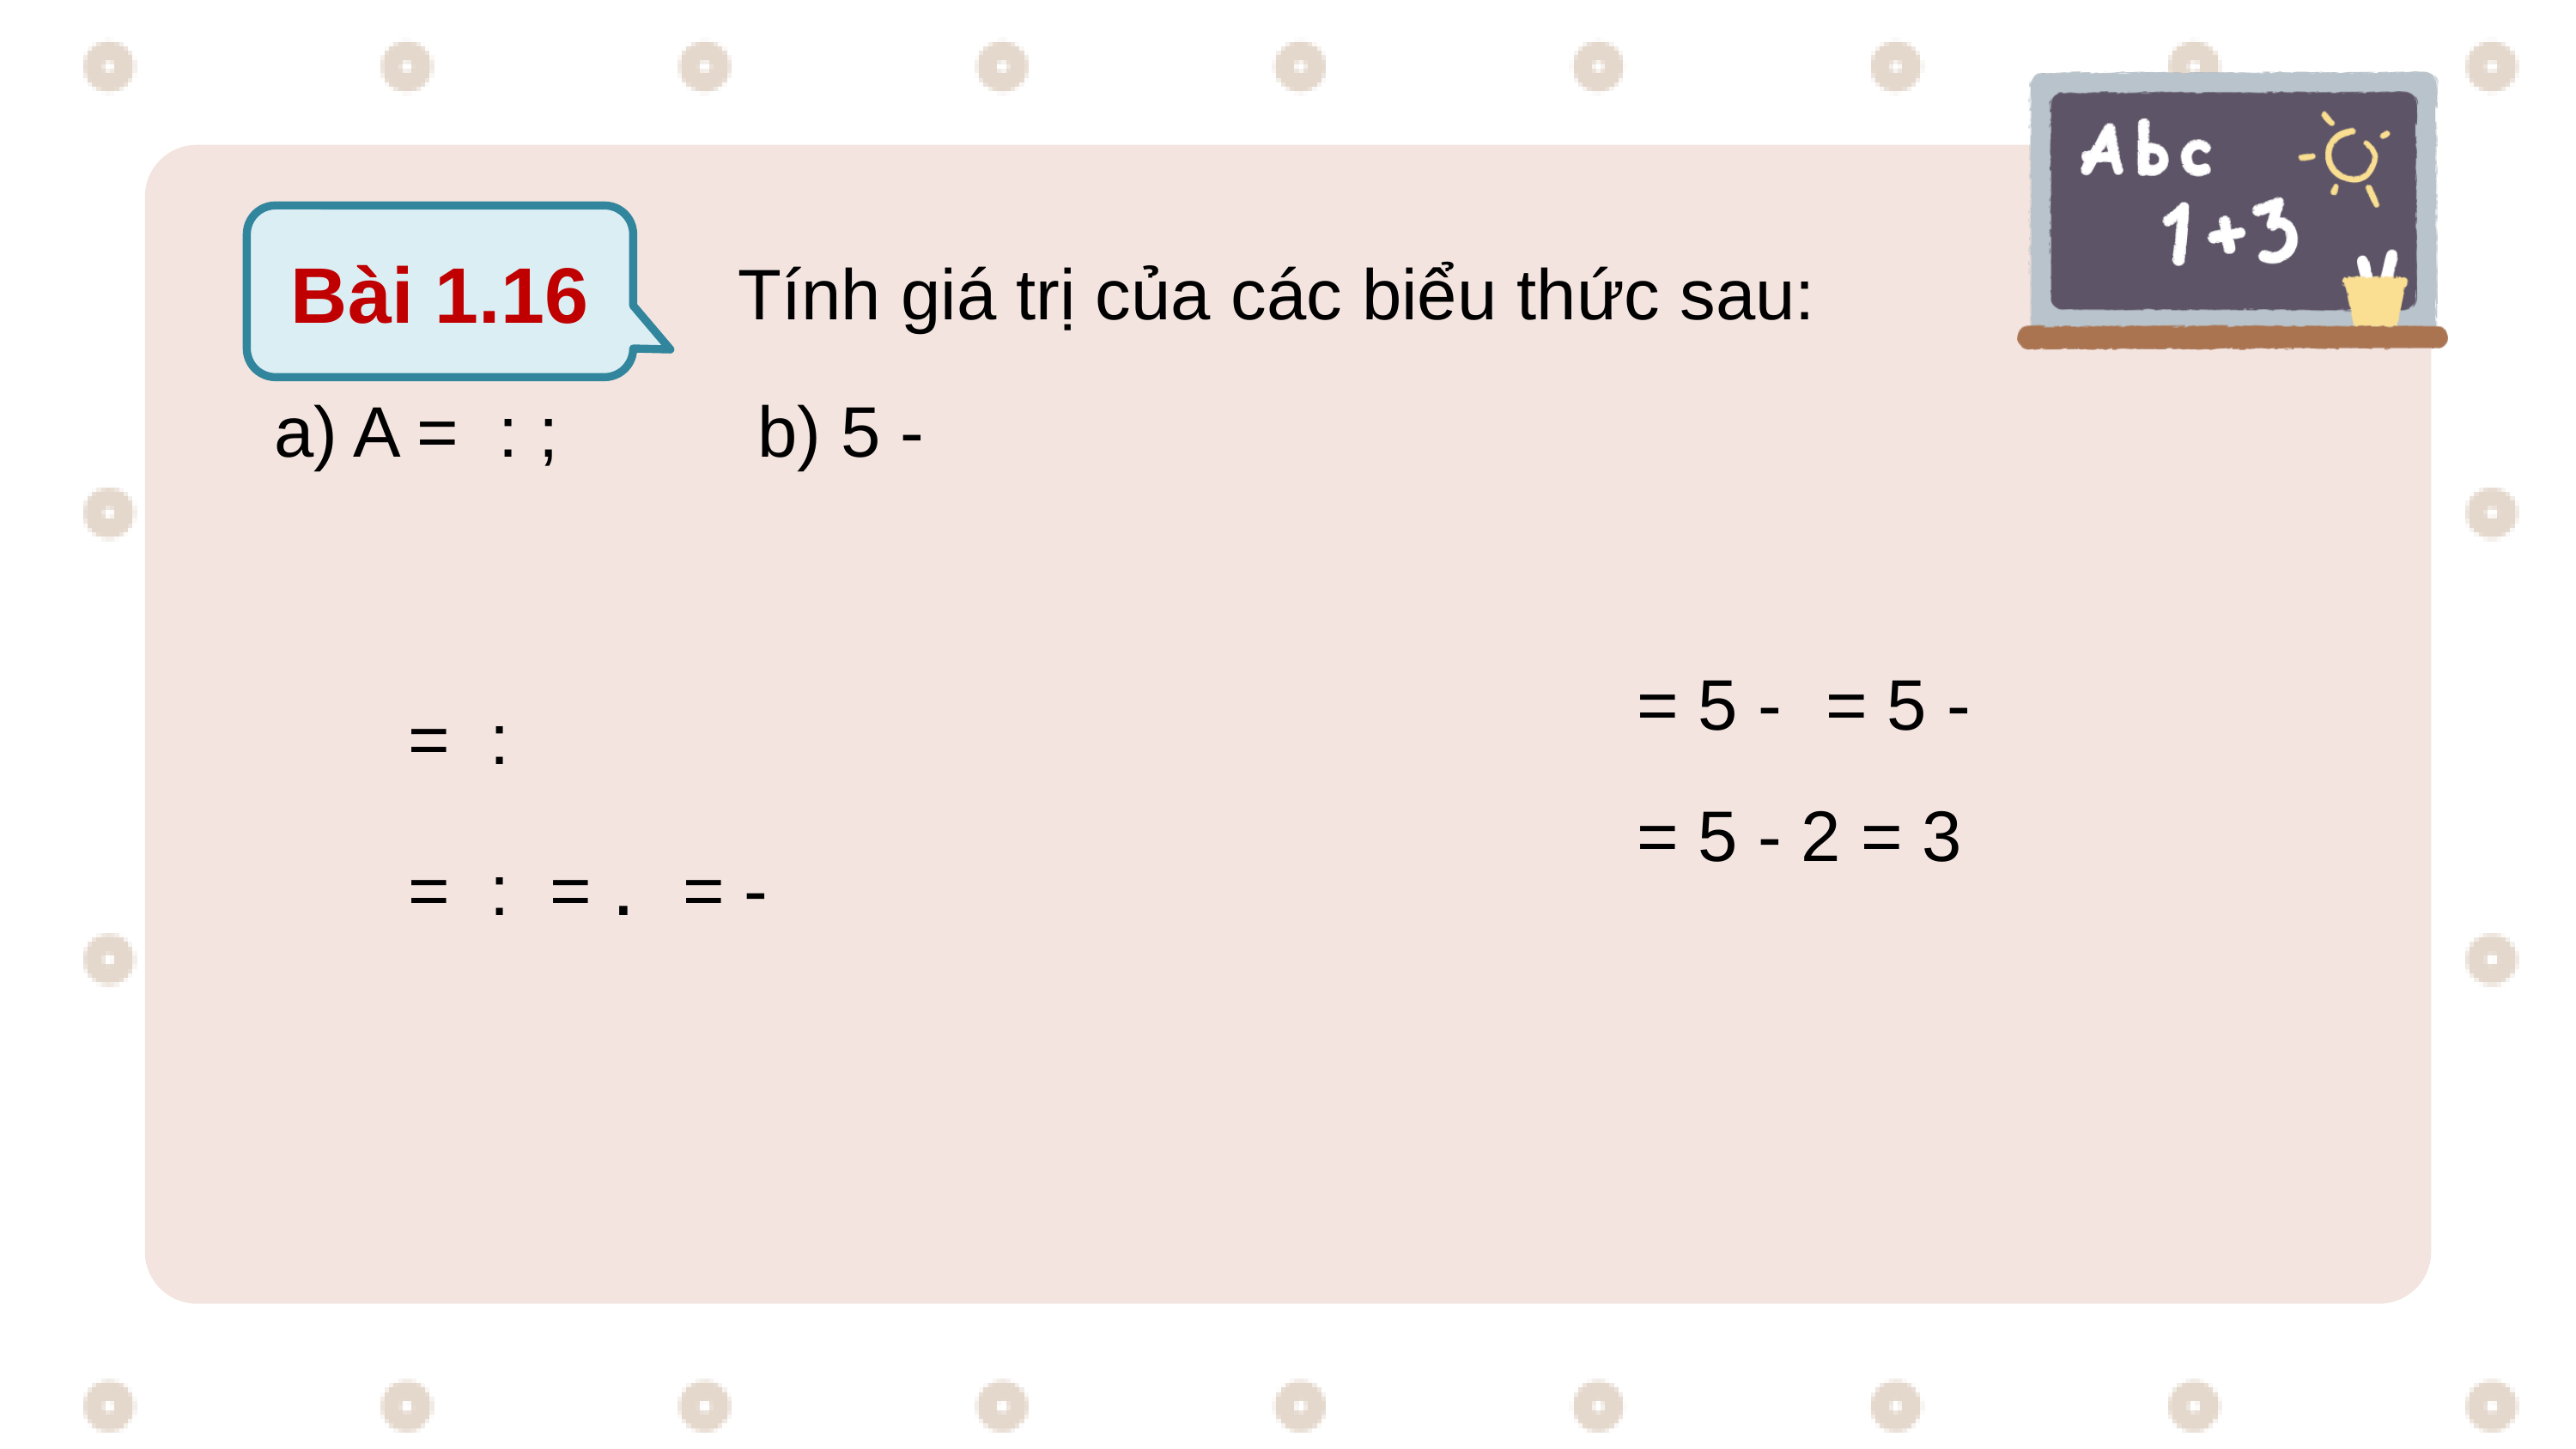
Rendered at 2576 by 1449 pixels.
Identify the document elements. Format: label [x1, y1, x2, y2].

text_box [144, 144, 2432, 1304]
picture [0, 0, 2576, 1449]
